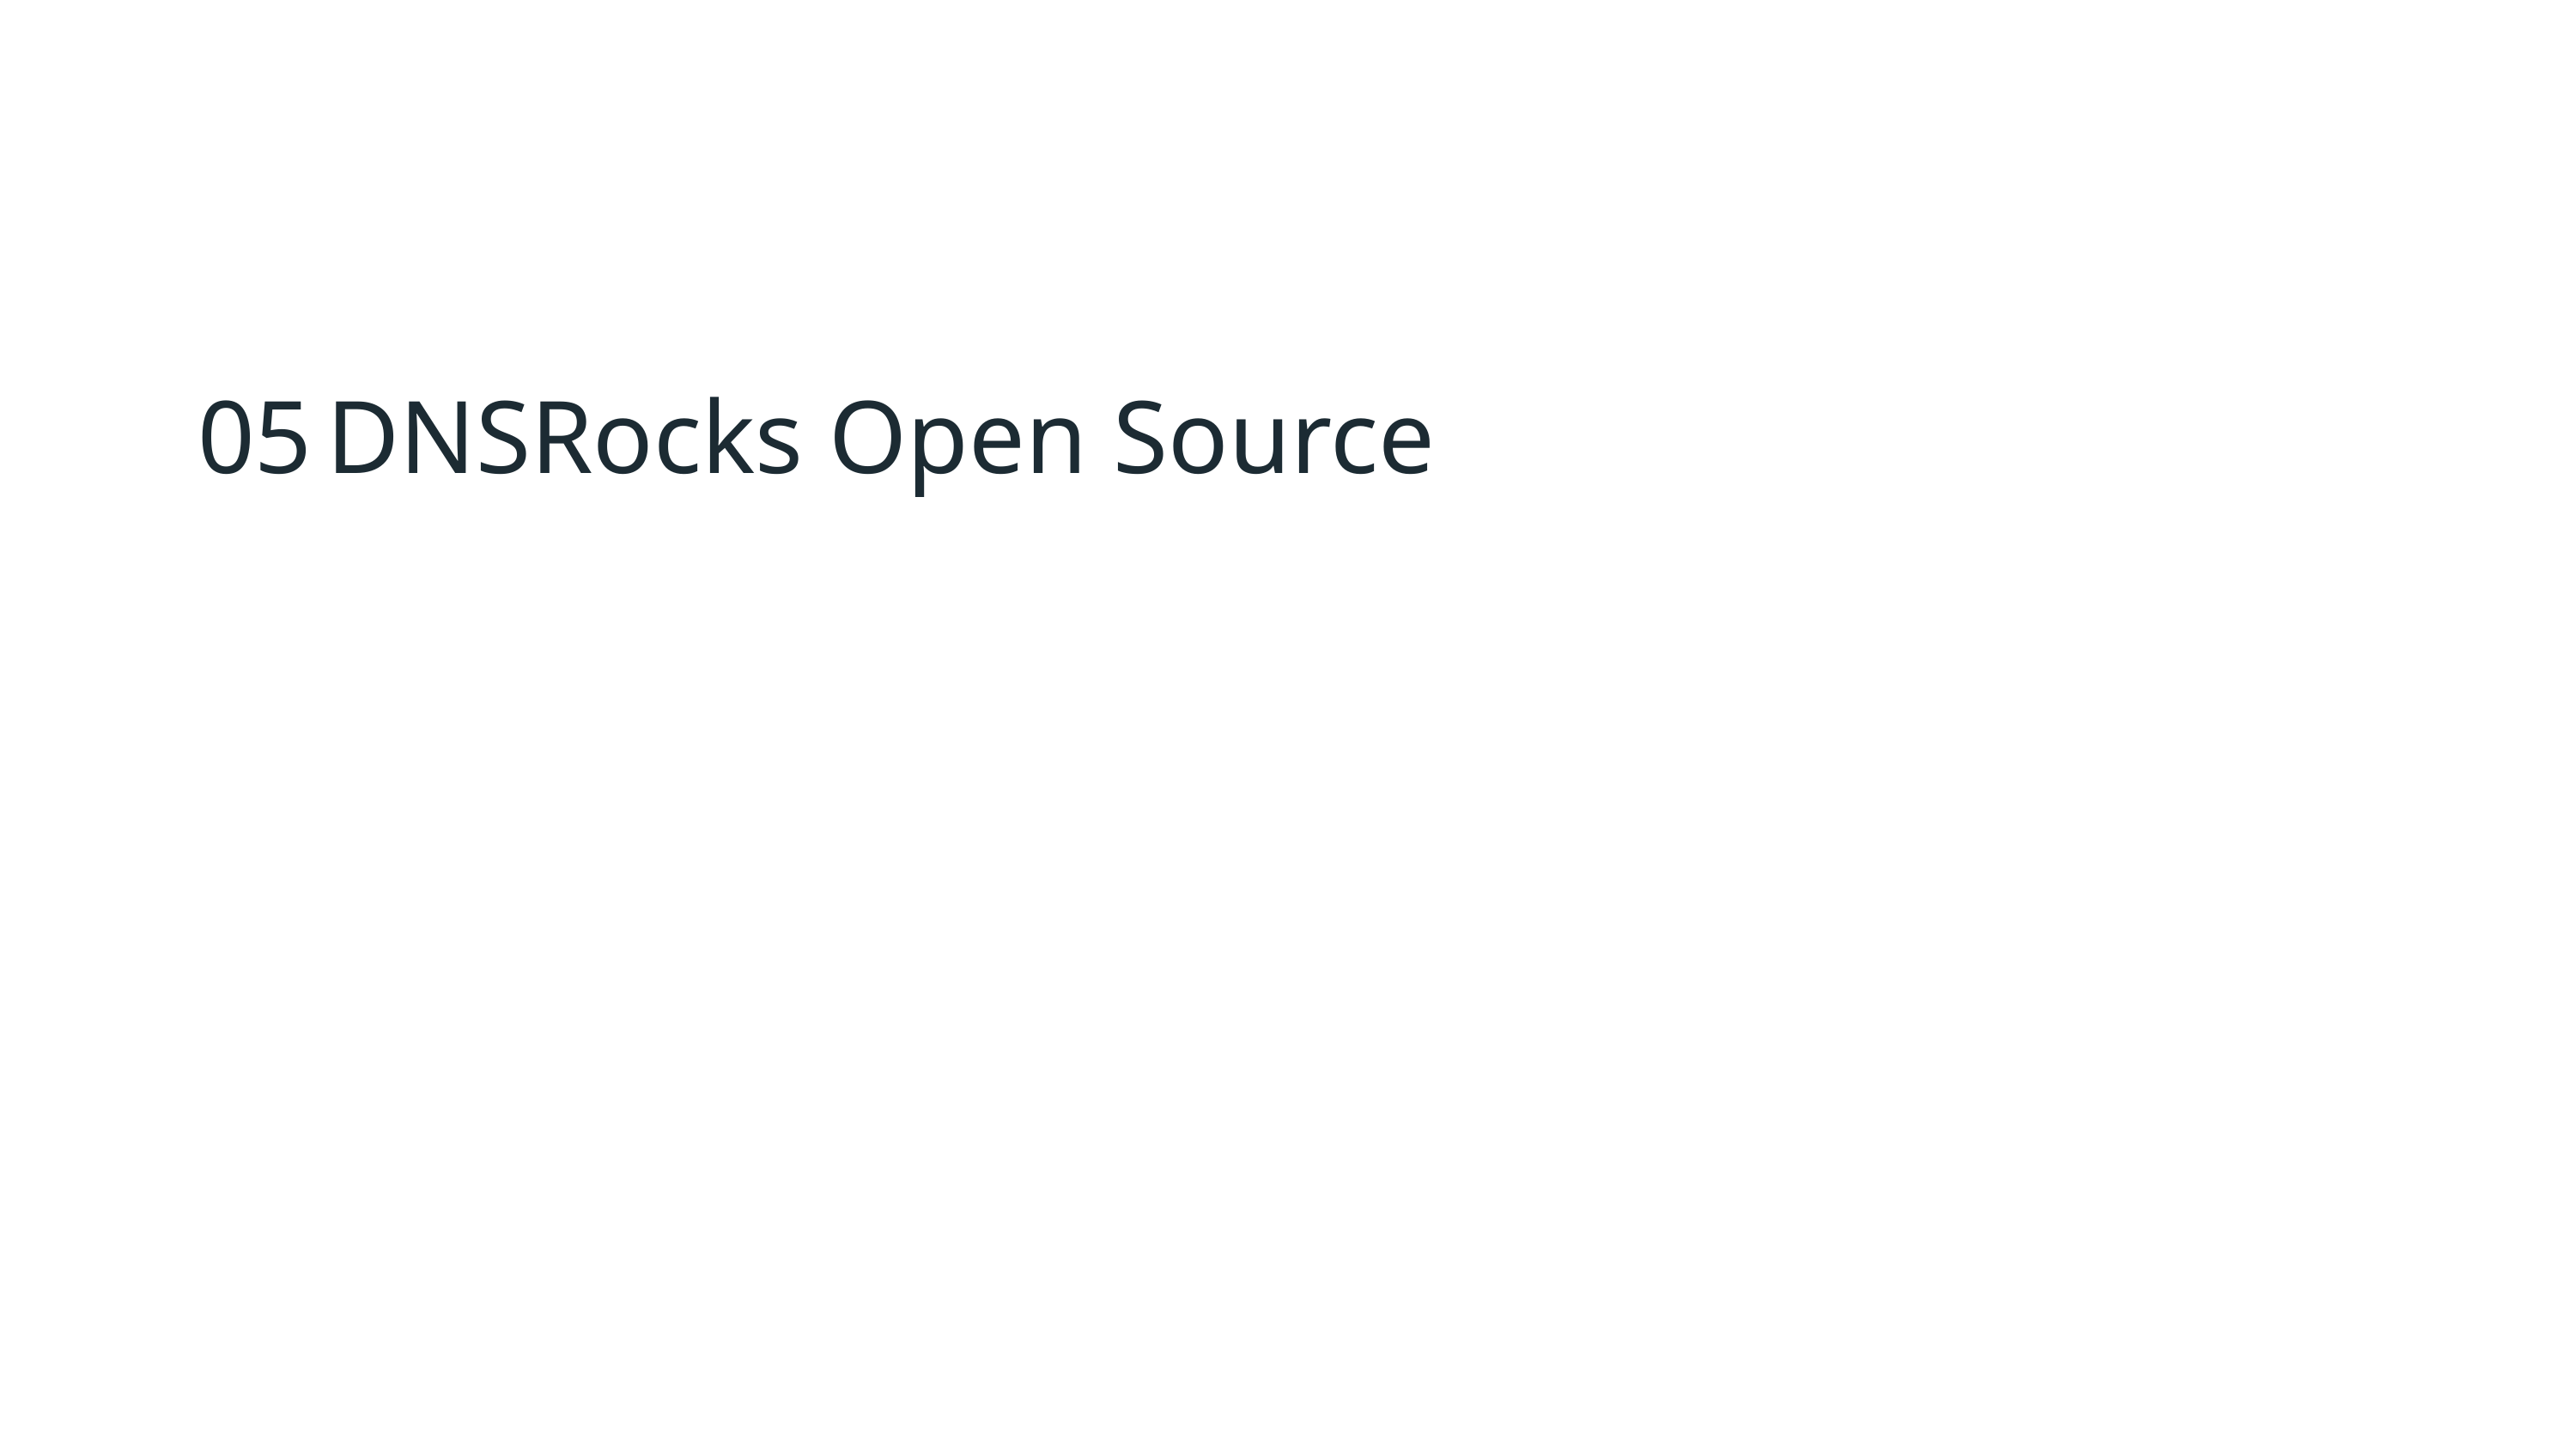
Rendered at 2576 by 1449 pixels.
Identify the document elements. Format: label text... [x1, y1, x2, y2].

title 05 DNSRocks Open Source [197, 373, 1883, 615]
